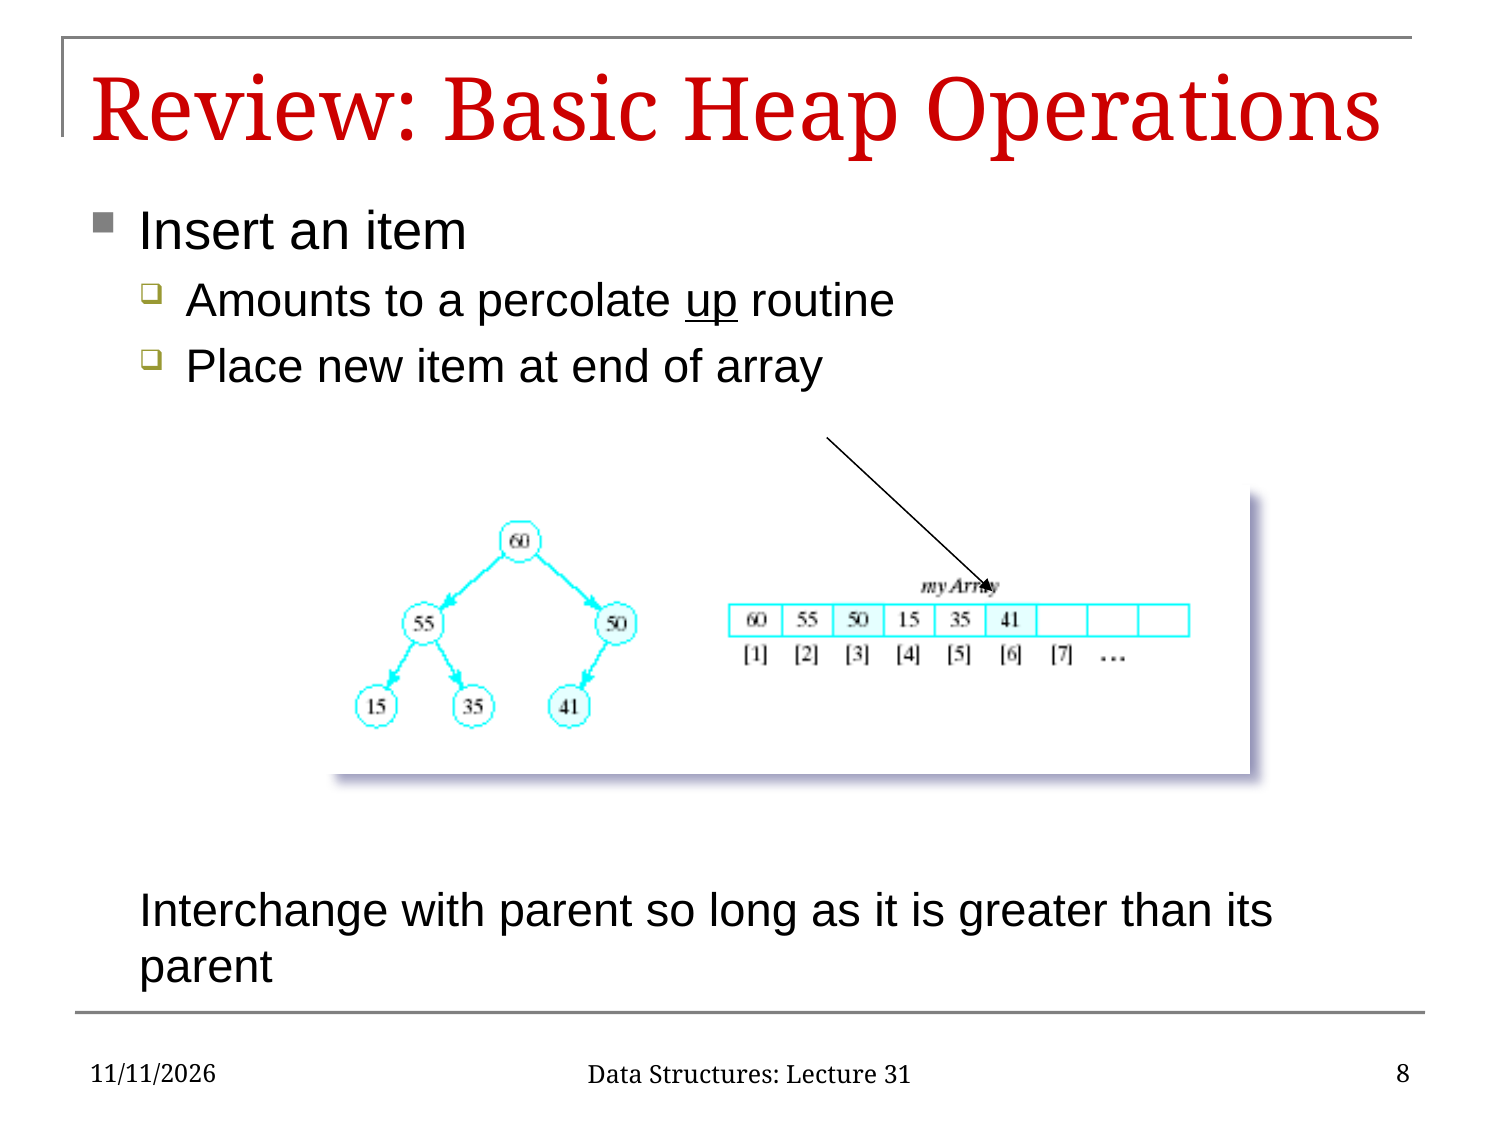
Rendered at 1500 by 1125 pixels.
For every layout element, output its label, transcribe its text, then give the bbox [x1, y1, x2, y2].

list Insert an item Amounts to a percolate up routine Place new item at end of array Interchange with parent so long as it is greater than its parent [75, 187, 1425, 1006]
title Review: Basic Heap Operations [75, 45, 1425, 163]
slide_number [74, 1023, 426, 1100]
picture [323, 480, 1250, 774]
slide_number 8 [1074, 1023, 1426, 1100]
footer Data Structures: Lecture 31 [512, 1024, 988, 1101]
